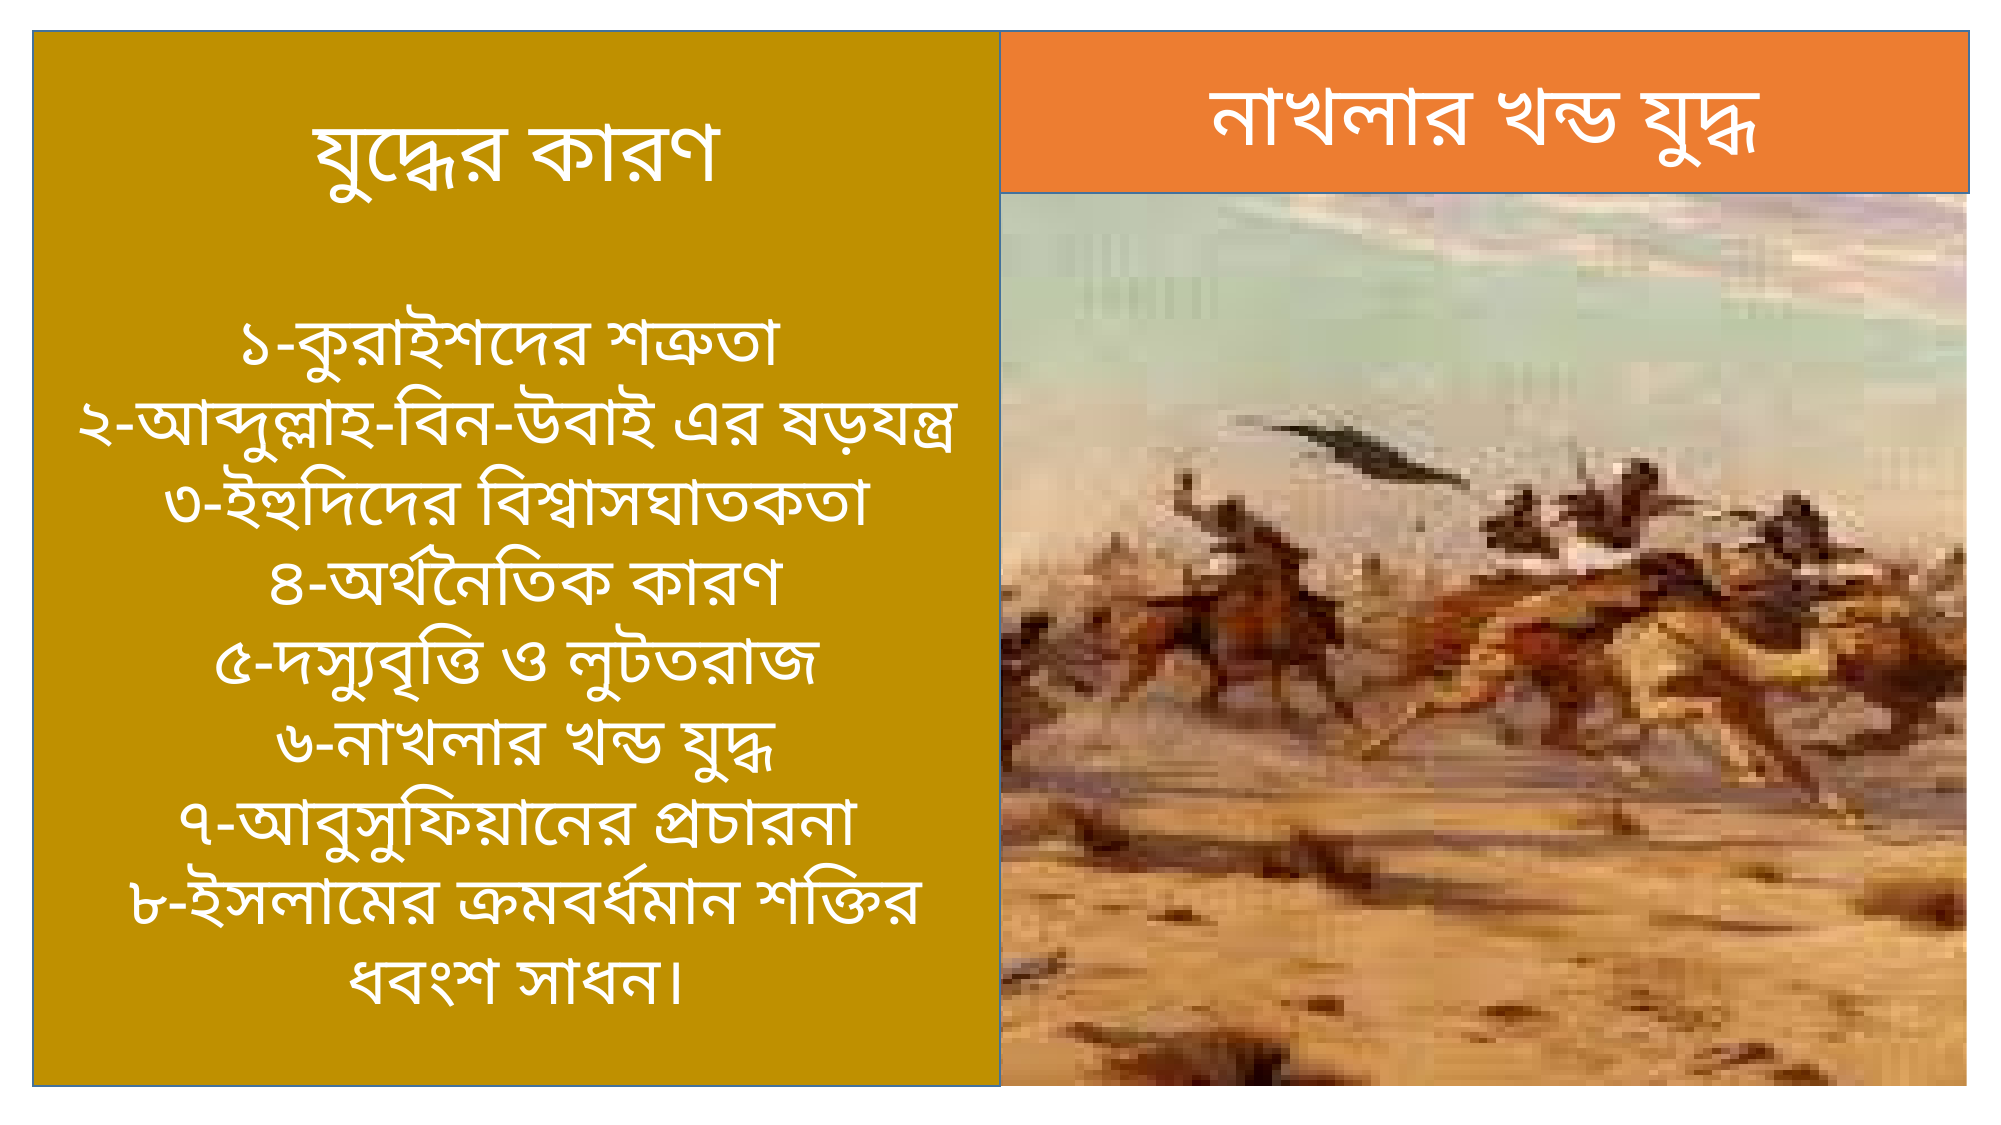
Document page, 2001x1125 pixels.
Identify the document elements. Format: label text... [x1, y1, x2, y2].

text_box নাখলার খন্ড যুদ্ধ [999, 30, 1970, 194]
picture [999, 192, 1967, 1086]
text_box যুদ্ধের কারণ ১-কুরাইশদের শত্রুতা ২-আব্দুল্লাহ-বিন-উবাই এর ষড়যন্ত্র ৩-ইহুদিদের বিশ্বাসঘাতকতা ৪-অর্থনৈতিক কারণ ৫-দস্যুবৃত্তি ও লুটতরাজ ৬-নাখলার খন্ড যুদ্ধ ৭-আবুসুফিয়ানের প্রচারনা ৮-ইসলামের ক্রমবর্ধমান শক্তির ধবংশ সাধন। [32, 30, 1001, 1087]
